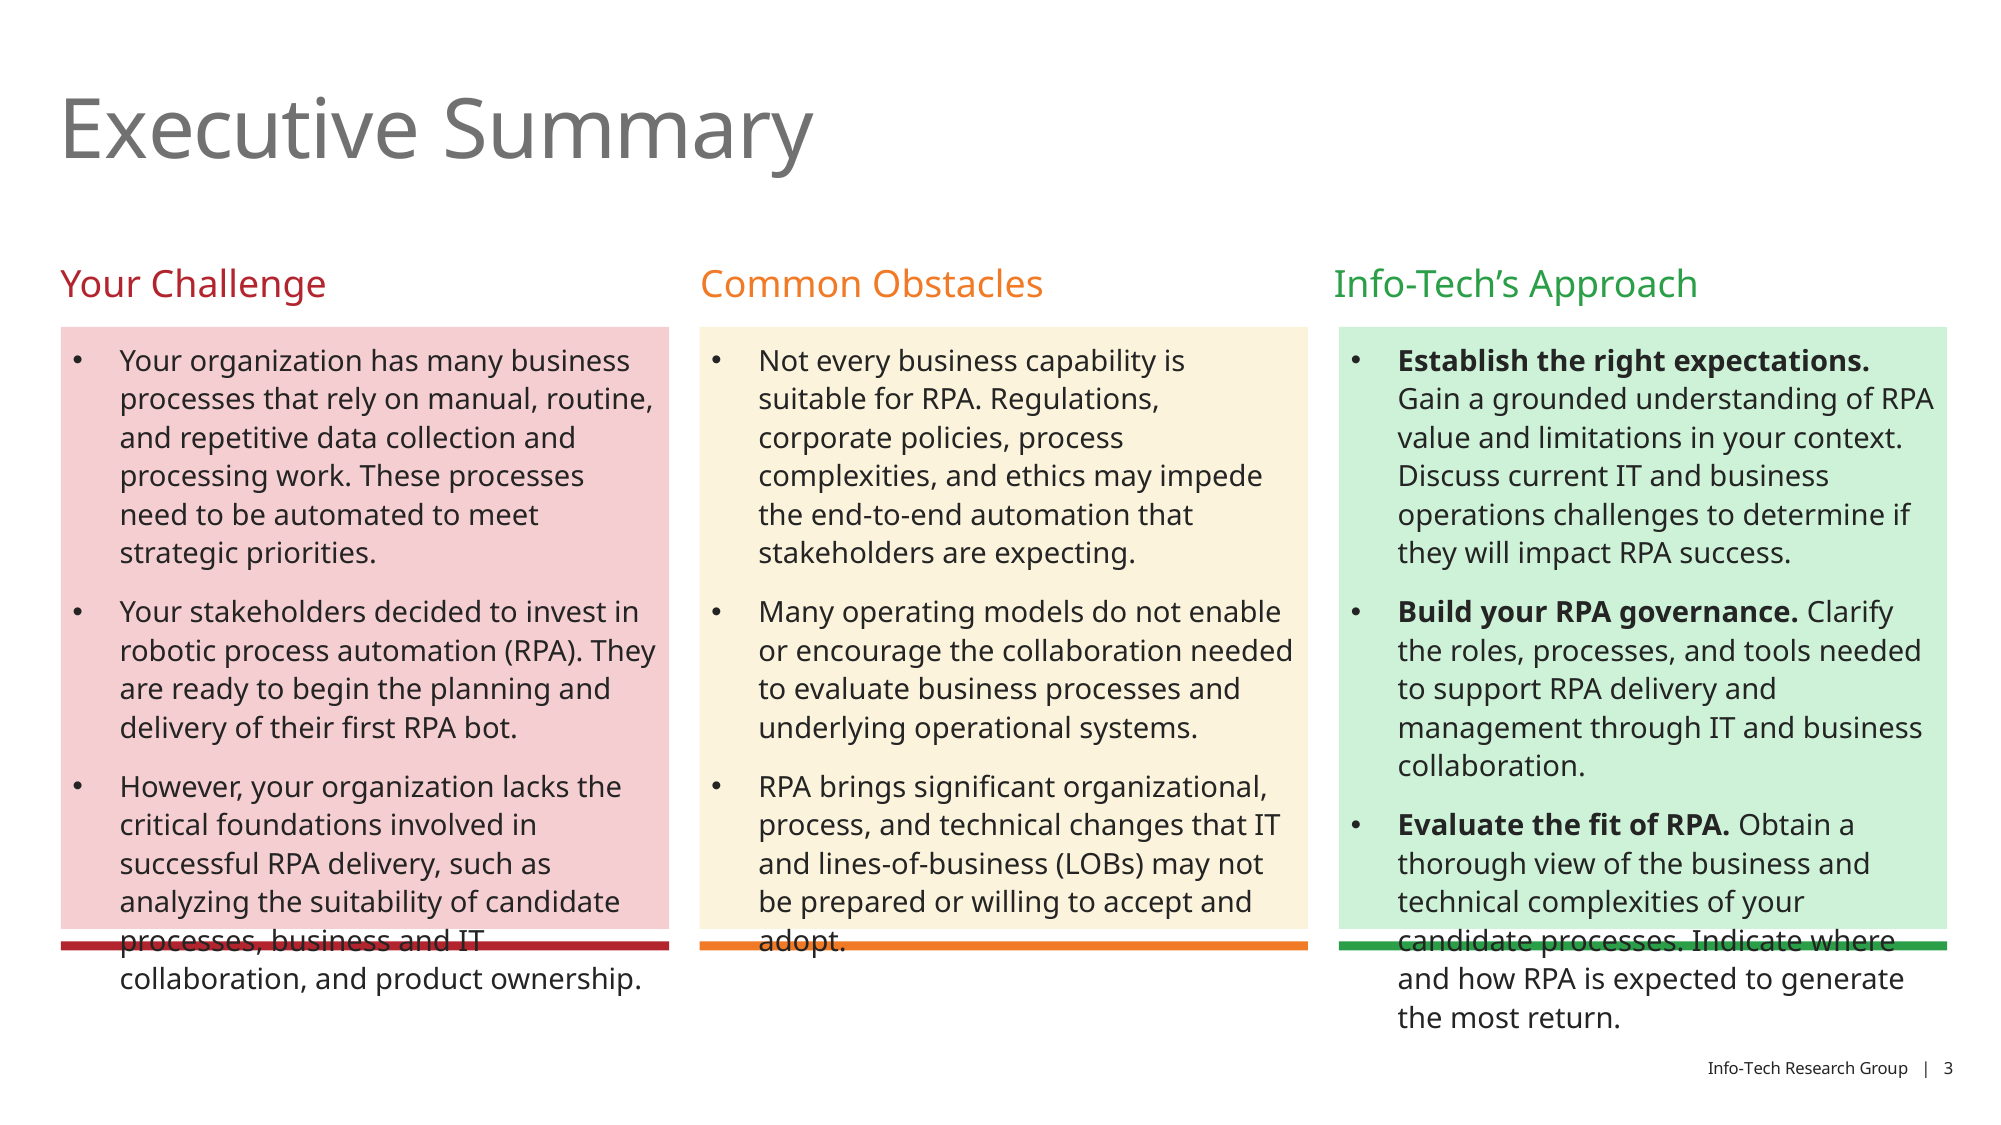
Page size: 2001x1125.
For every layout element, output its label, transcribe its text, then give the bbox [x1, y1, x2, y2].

text_box [1338, 940, 1948, 951]
list Your Challenge [60, 265, 642, 315]
list Info-Tech’s Approach [1333, 265, 1915, 315]
text_box [698, 940, 1309, 951]
text_box [60, 940, 670, 951]
list Your organization has many business processes that rely on manual, routine, and repetitive data collection and processing work. These processes need to be automated to meet strategic priorities. Your stakeholders decided to invest in robotic process automation (RPA). They are ready to begin the planning and delivery of their first RPA bot. However, your organization lacks the critical foundations involved in successful RPA delivery, such as analyzing the suitability of candidate processes, business and IT collaboration, and product ownership. [60, 326, 670, 929]
list Common Obstacles [700, 265, 1282, 315]
title Executive Summary [58, 86, 1899, 278]
list Establish the right expectations. Gain a grounded understanding of RPA value and limitations in your context. Discuss current IT and business operations challenges to determine if they will impact RPA success. Build your RPA governance. Clarify the roles, processes, and tools needed to support RPA delivery and management through IT and business collaboration. Evaluate the fit of RPA. Obtain a thorough view of the business and technical complexities of your candidate processes. Indicate where and how RPA is expected to generate the most return. [1338, 326, 1948, 929]
list Not every business capability is suitable for RPA. Regulations, corporate policies, process complexities, and ethics may impede the end-to-end automation that stakeholders are expecting. Many operating models do not enable or encourage the collaboration needed to evaluate business processes and underlying operational systems. RPA brings significant organizational, process, and technical changes that IT and lines-of-business (LOBs) may not be prepared or willing to accept and adopt. [699, 326, 1308, 929]
